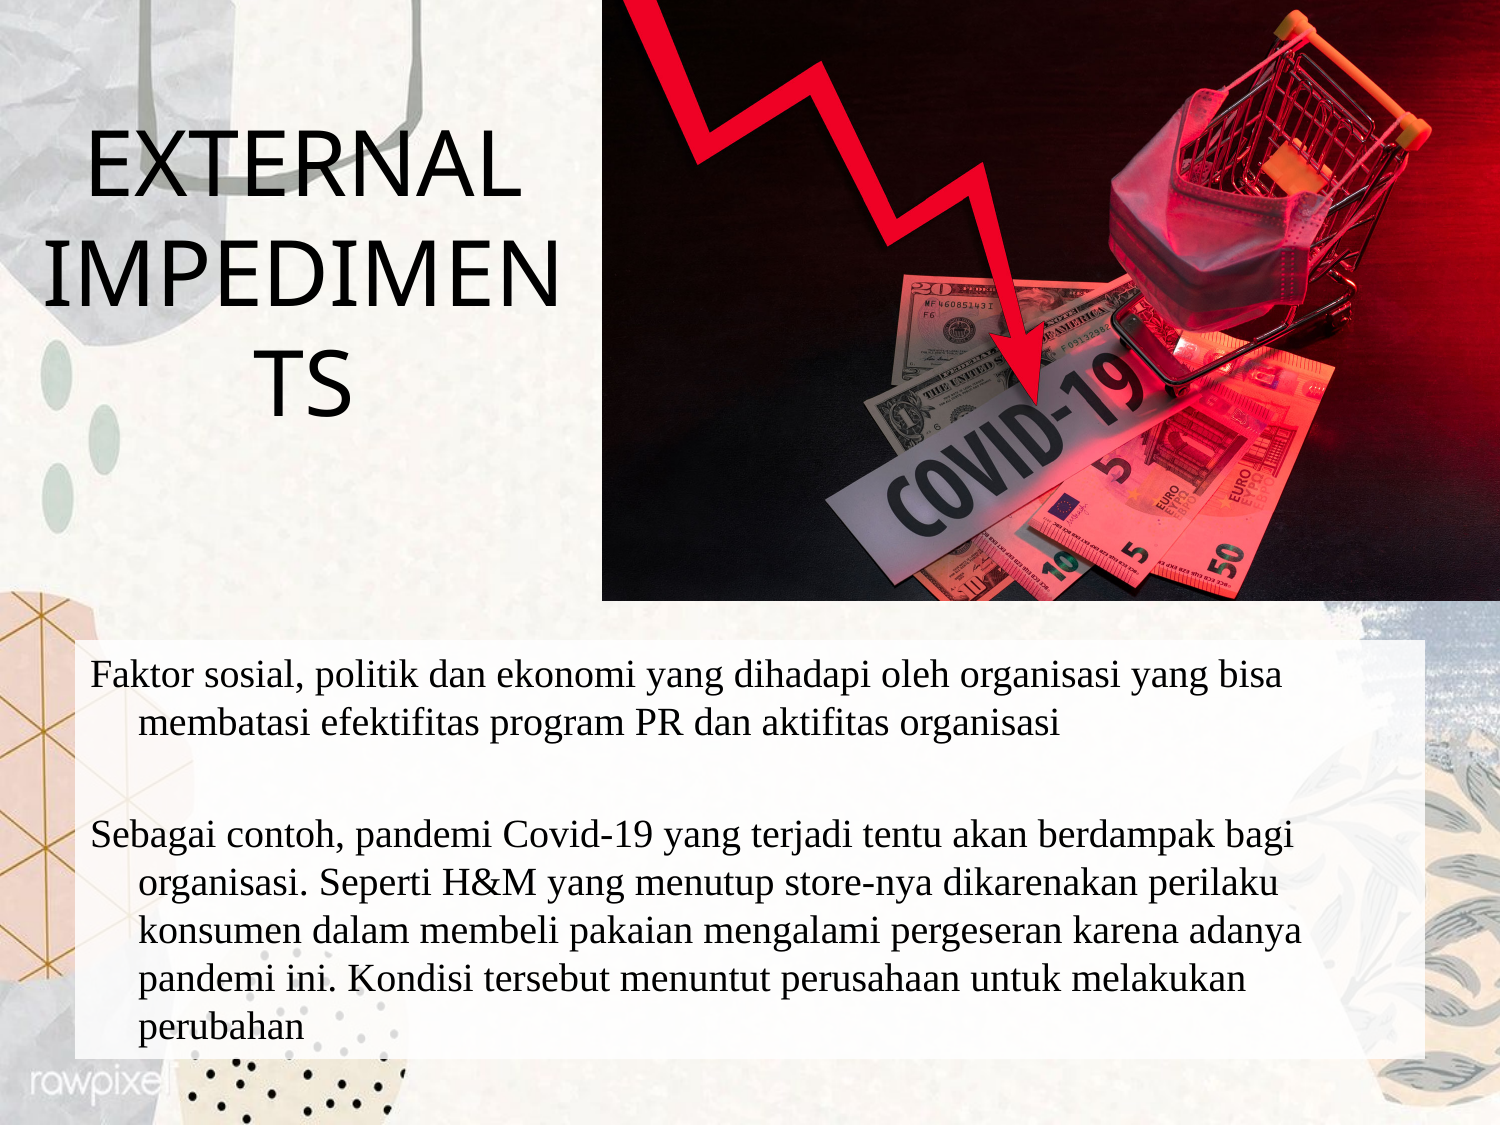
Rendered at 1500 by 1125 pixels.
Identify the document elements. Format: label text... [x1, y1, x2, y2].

title EXTERNAL IMPEDIMENTS [2, 175, 597, 364]
list Faktor sosial, politik dan ekonomi yang dihadapi oleh organisasi yang bisa membatasi efektifitas program PR dan aktifitas organisasi Sebagai contoh, pandemi Covid-19 yang terjadi tentu akan berdampak bagi organisasi. Seperti H&M yang menutup store-nya dikarenakan perilaku konsumen dalam membeli pakaian mengalami pergeseran karena adanya pandemi ini. Kondisi tersebut menuntut perusahaan untuk melakukan perubahan [75, 640, 1425, 1059]
picture [0, 0, 1500, 1125]
